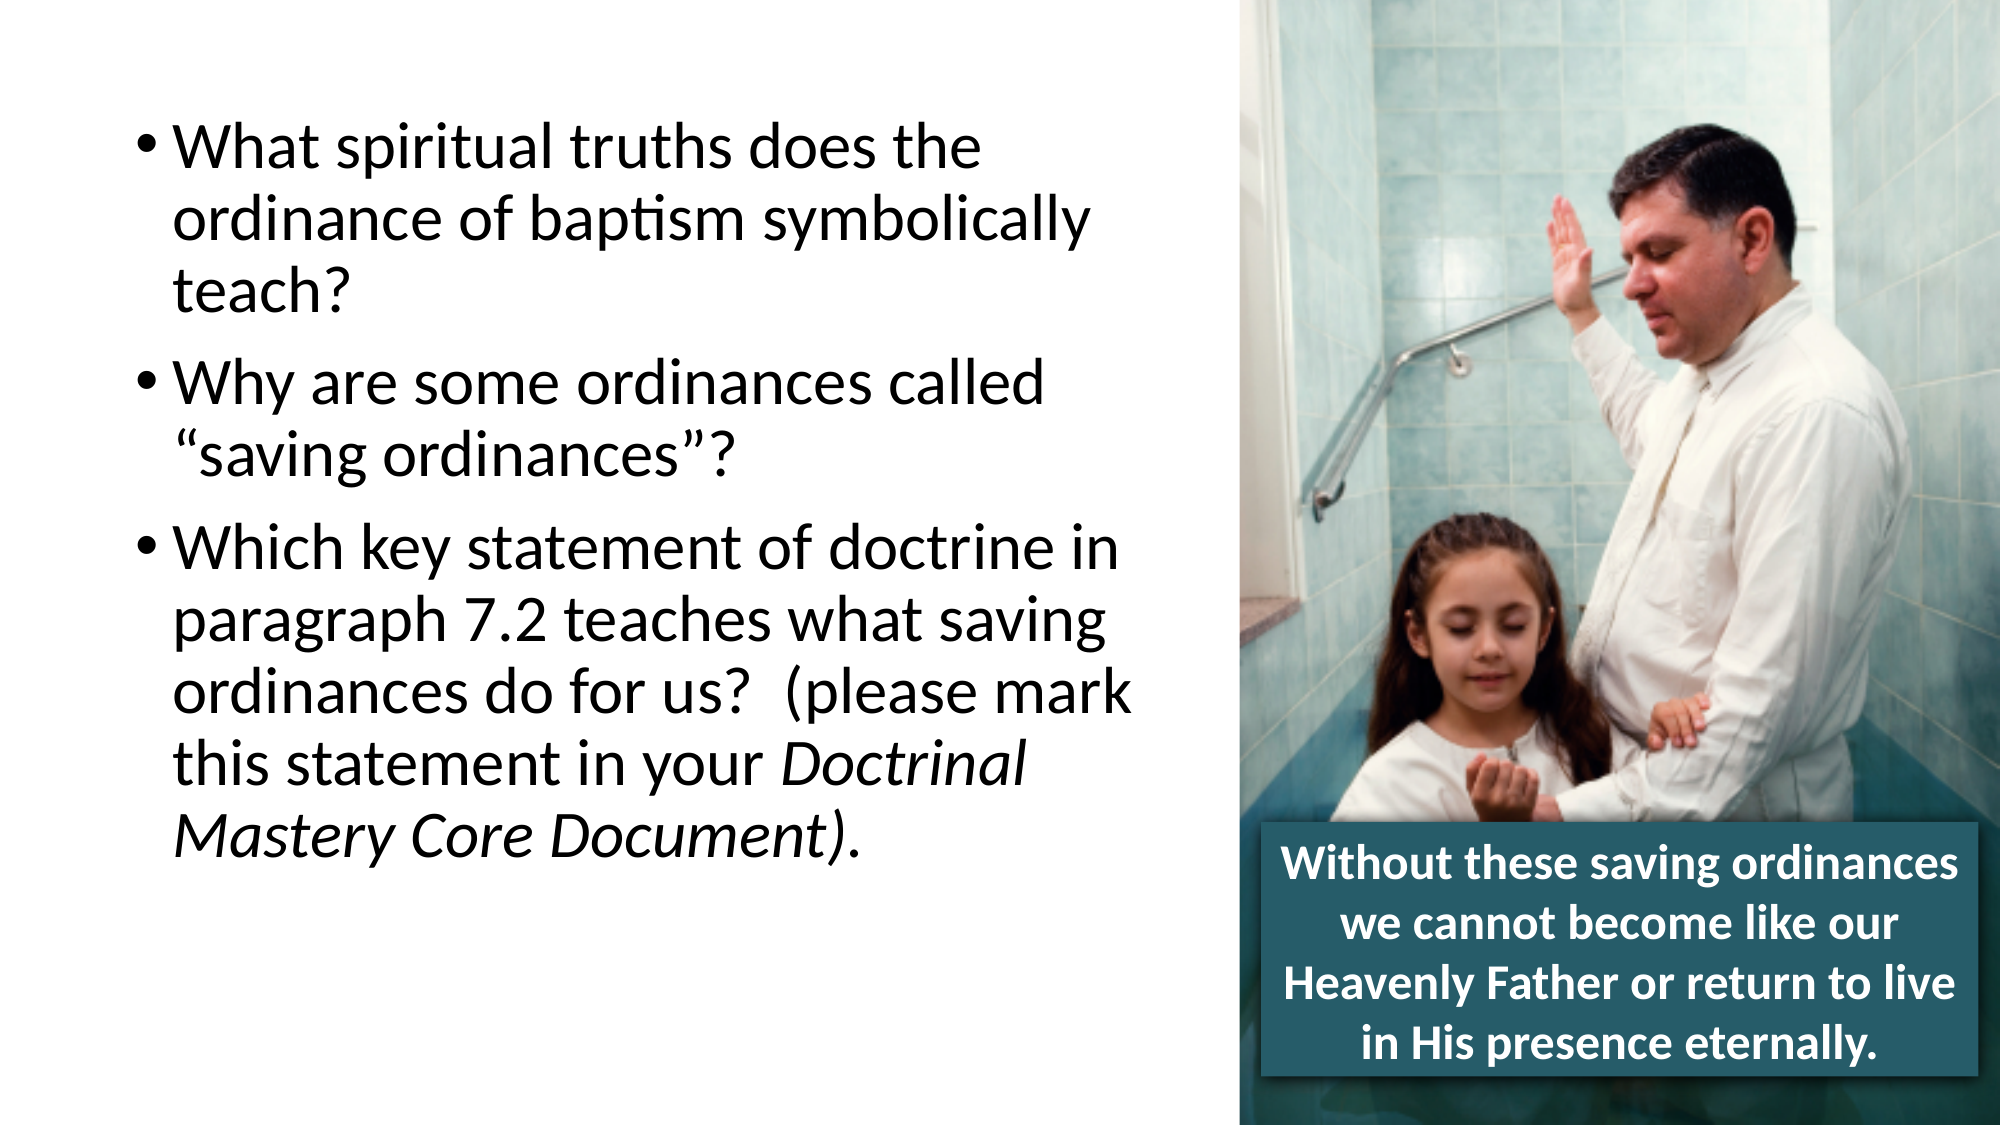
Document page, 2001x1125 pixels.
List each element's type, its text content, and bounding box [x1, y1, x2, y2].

picture [1239, 0, 2000, 1125]
list What spiritual truths does the ordinance of baptism symbolically teach? Why are some ordinances called “saving ordinances”? Which key statement of doctrine in paragraph 7.2 teaches what saving ordinances do for us? (please mark this statement in your Doctrinal Mastery Core Document). [120, 103, 1201, 725]
